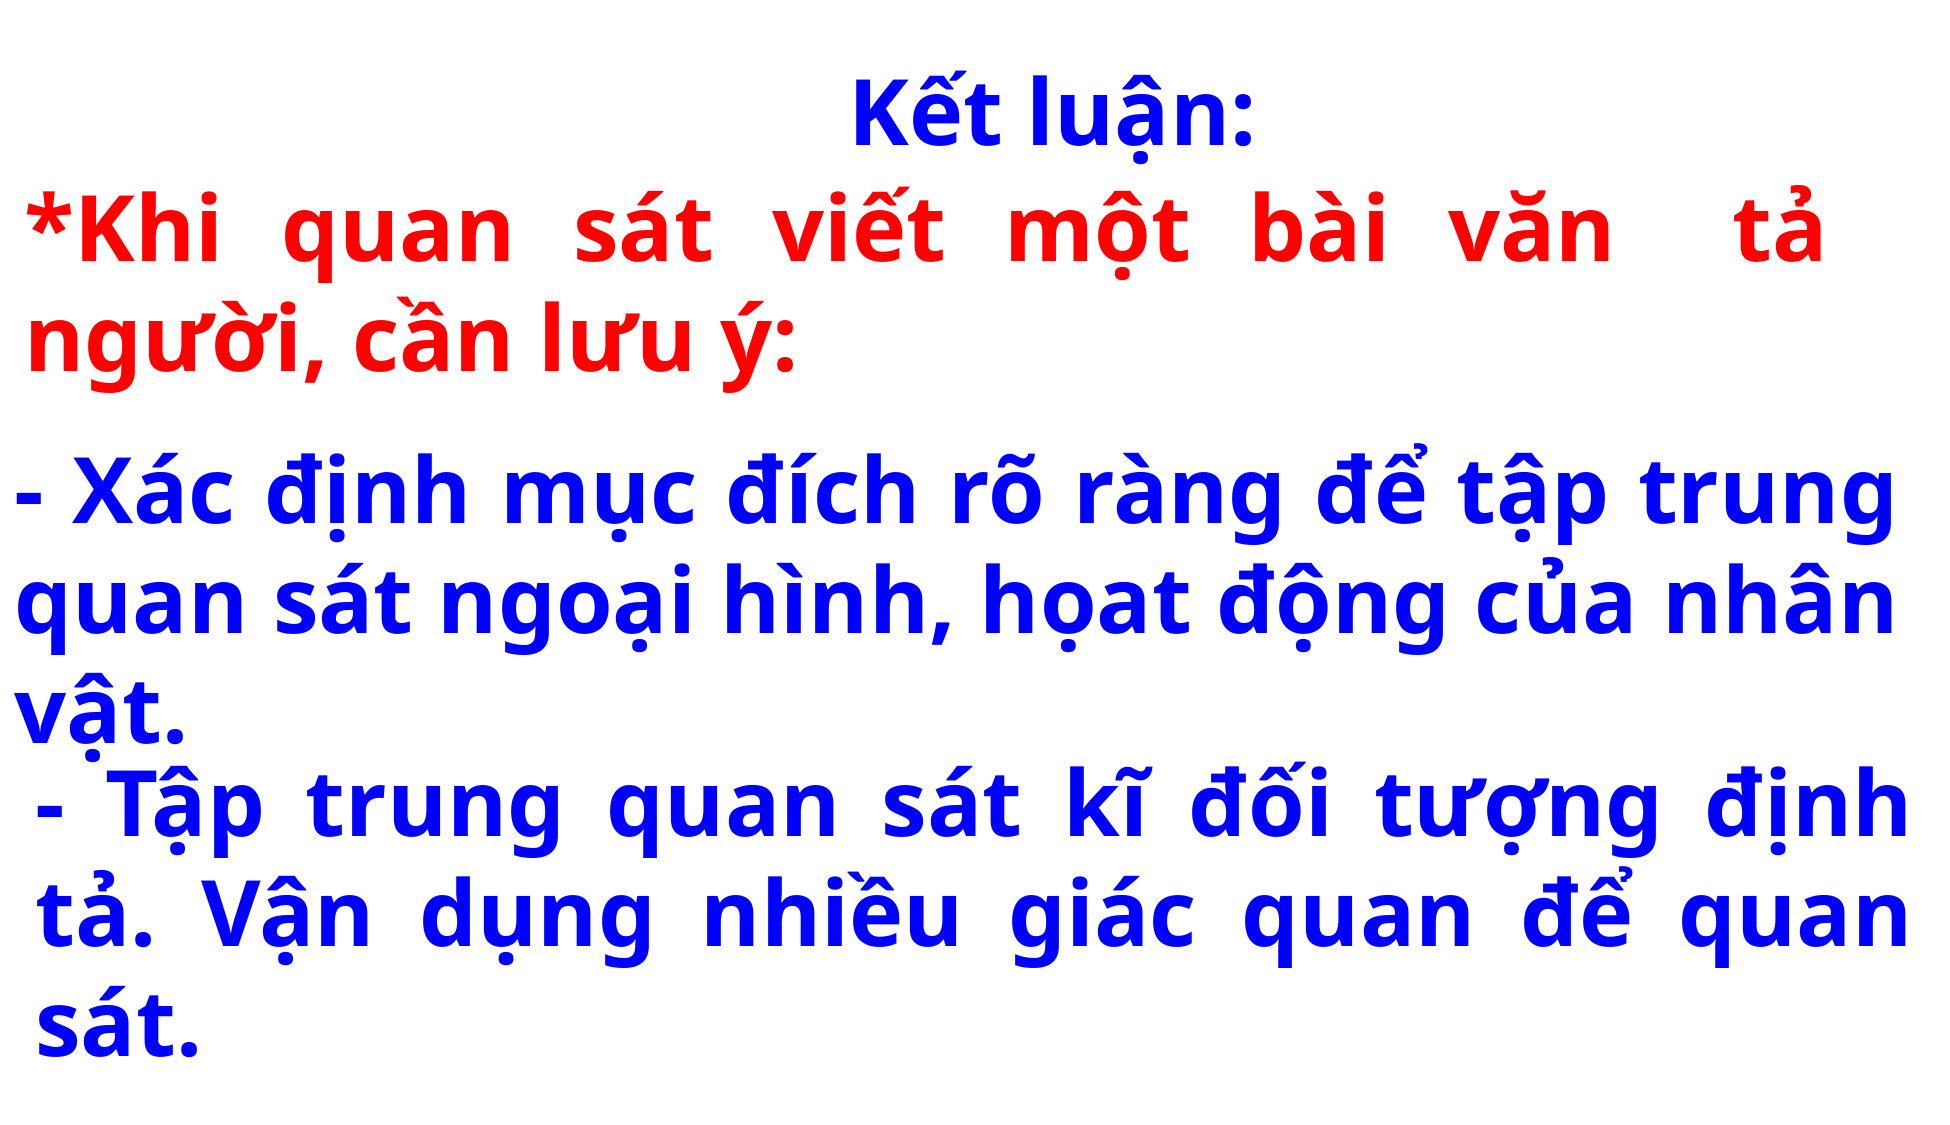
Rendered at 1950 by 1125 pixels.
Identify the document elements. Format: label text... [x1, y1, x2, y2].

text_box Kết luận: [697, 46, 1408, 162]
text_box - Tập trung quan sát kĩ đối tượng định tả. Vận dụng nhiều giác quan để quan sát. [20, 737, 1929, 1083]
text_box *Khi quan sát viết một bài văn tả người, cần lưu ý: [9, 162, 1845, 397]
text_box - Xác định mục đích rõ ràng để tập trung quan sát ngoại hình, họat động của nhân vật. [0, 424, 1915, 770]
